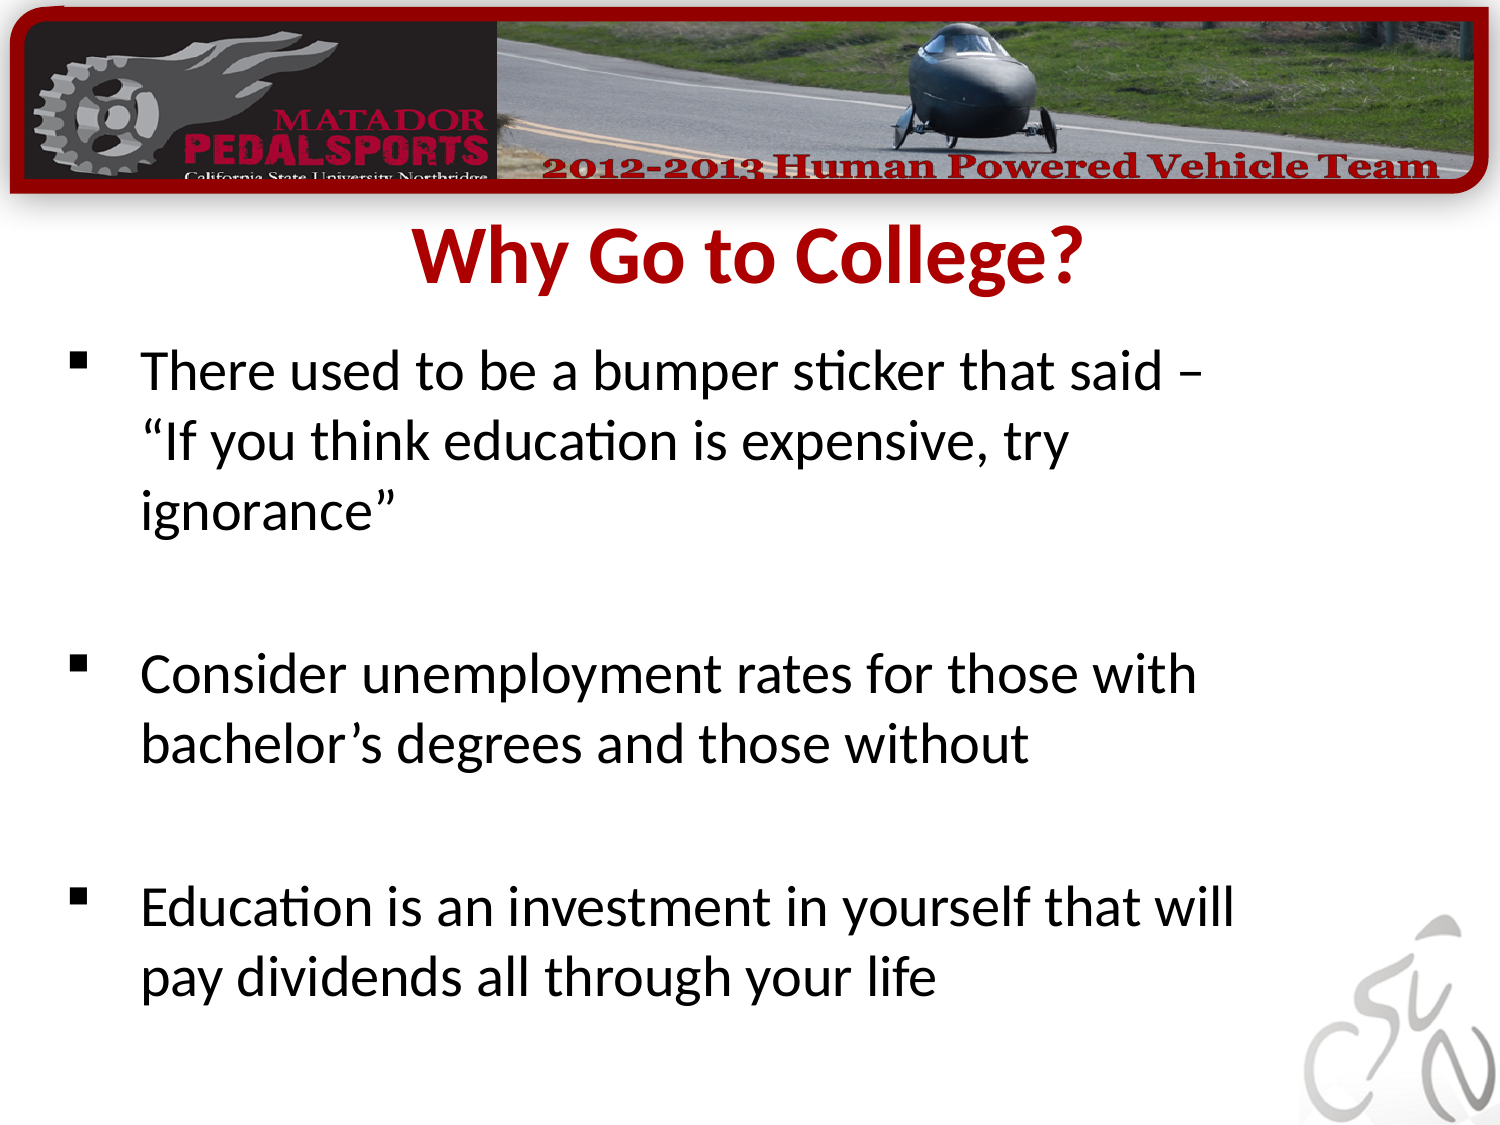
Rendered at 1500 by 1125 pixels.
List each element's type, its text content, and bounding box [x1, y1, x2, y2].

list There used to be a bumper sticker that said – “If you think education is expensive, try ignorance” Consider unemployment rates for those with bachelor’s degrees and those without Education is an investment in yourself that will pay dividends all through your life [50, 324, 1288, 1038]
picture [1299, 910, 1500, 1125]
title Why Go to College? [17, 200, 1482, 300]
picture [25, 22, 1473, 179]
